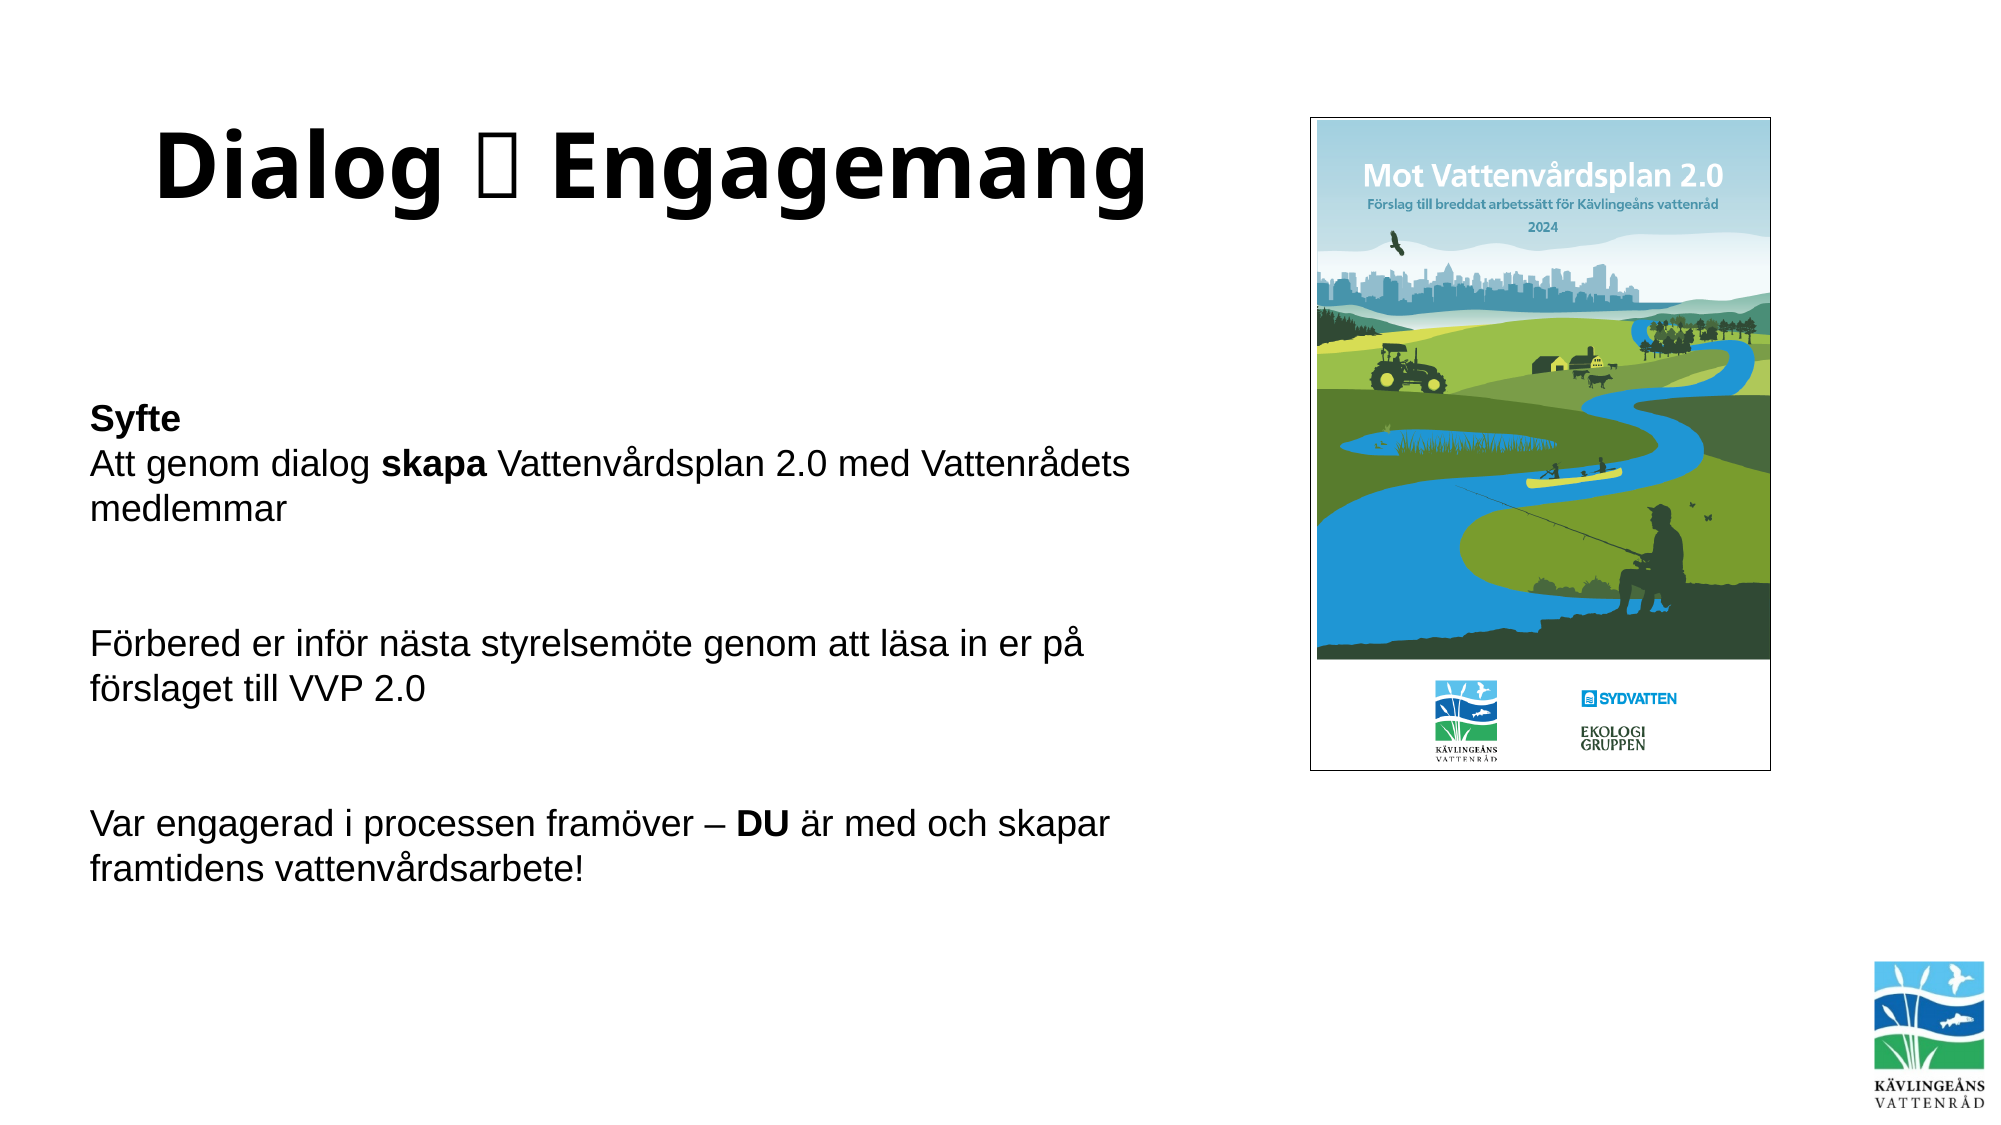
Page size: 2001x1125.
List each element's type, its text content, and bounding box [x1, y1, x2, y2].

picture [1310, 117, 1771, 771]
title Dialog  Engagemang [137, 59, 1512, 278]
text_box Syfte Att genom dialog skapa Vattenvårdsplan 2.0 med Vattenrådets medlemmar Förbered er inför nästa styrelsemöte genom att läsa in er på förslaget till VVP 2.0 Var engagerad i processen framöver – DU är med och skapar framtidens vattenvårdsarbete! [75, 386, 1184, 1068]
picture [1873, 961, 1985, 1108]
